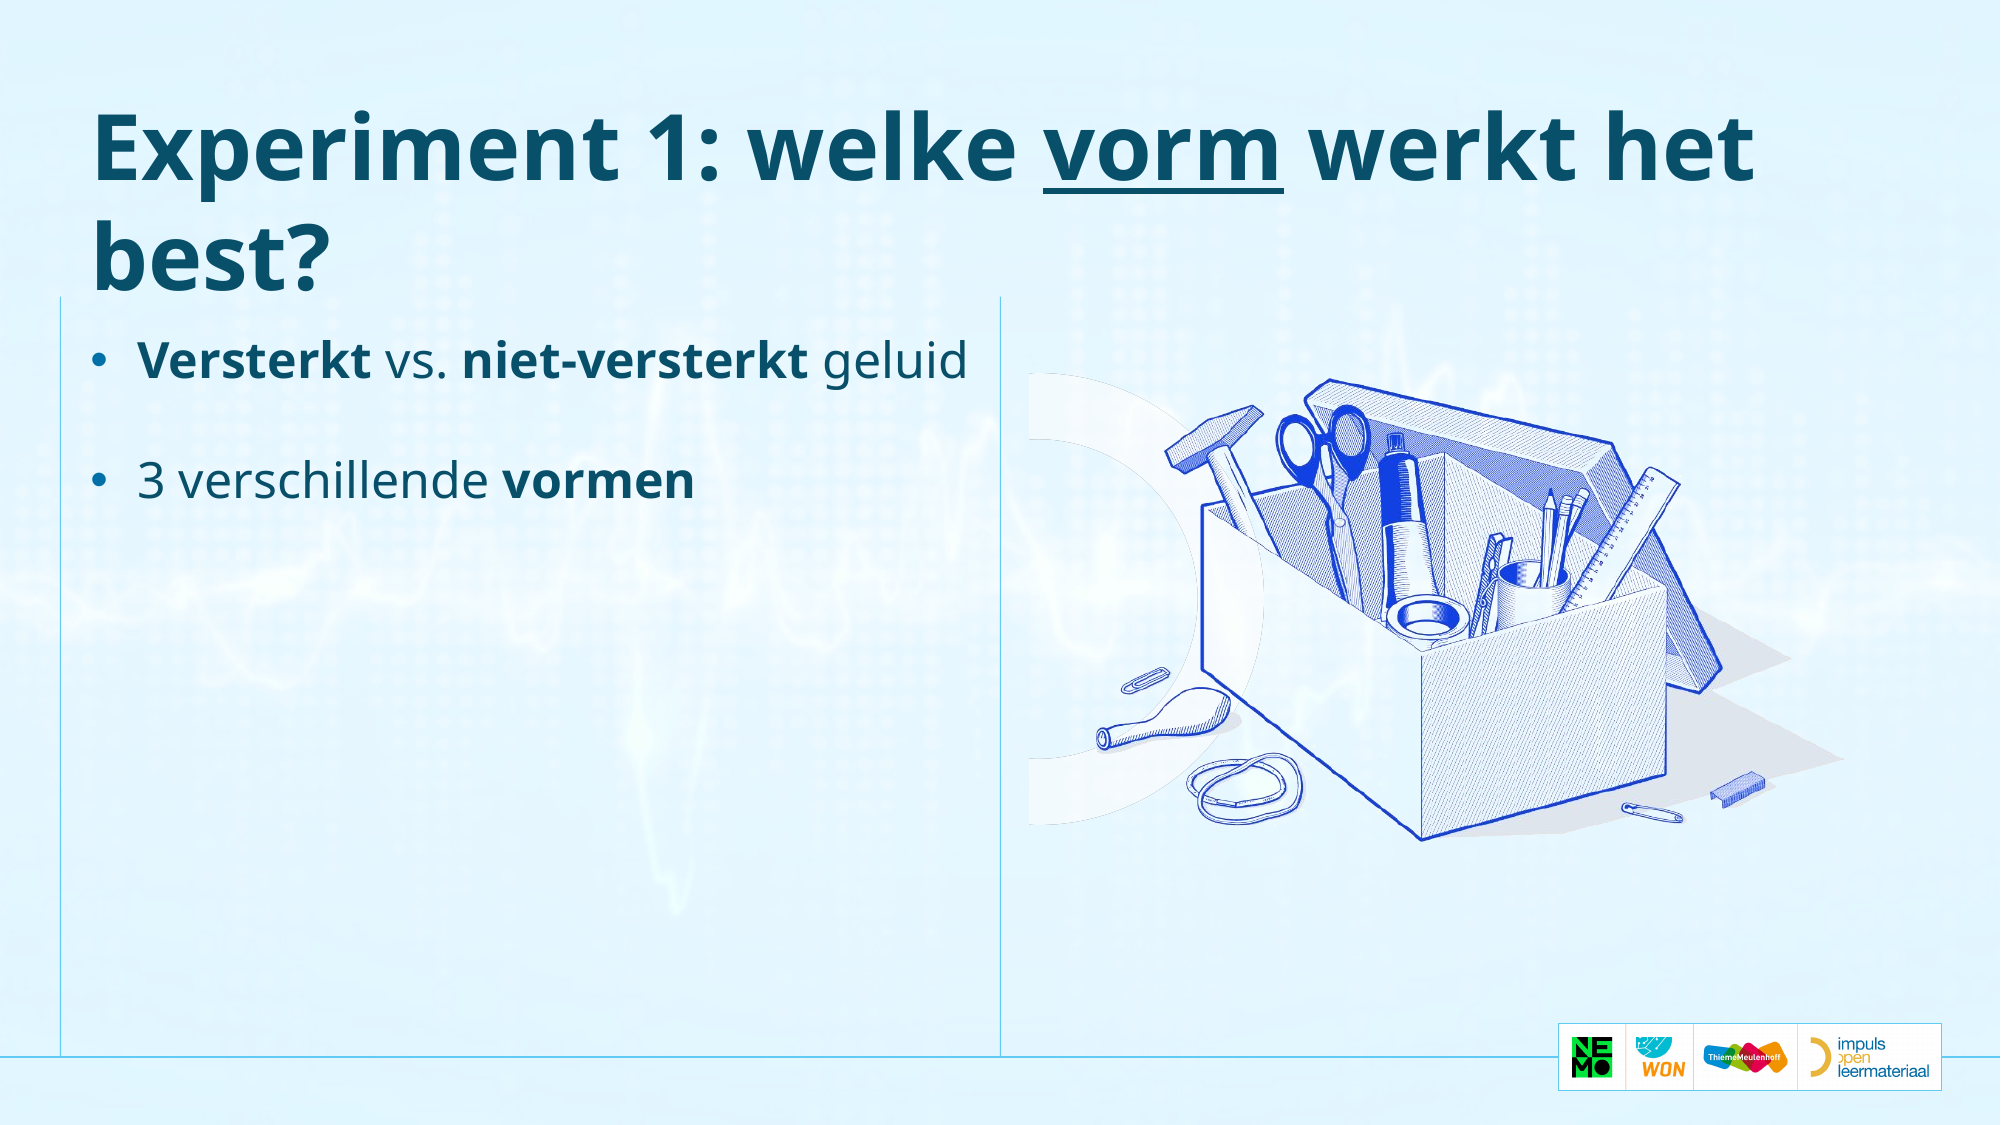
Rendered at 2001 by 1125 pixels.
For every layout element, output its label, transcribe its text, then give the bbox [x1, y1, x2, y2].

picture [1559, 1024, 1941, 1090]
title Experiment 1: welke vorm werkt het best? [90, 89, 1910, 247]
list Versterkt vs. niet-versterkt geluid 3 verschillende vormen [90, 299, 971, 894]
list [1053, 299, 1910, 911]
